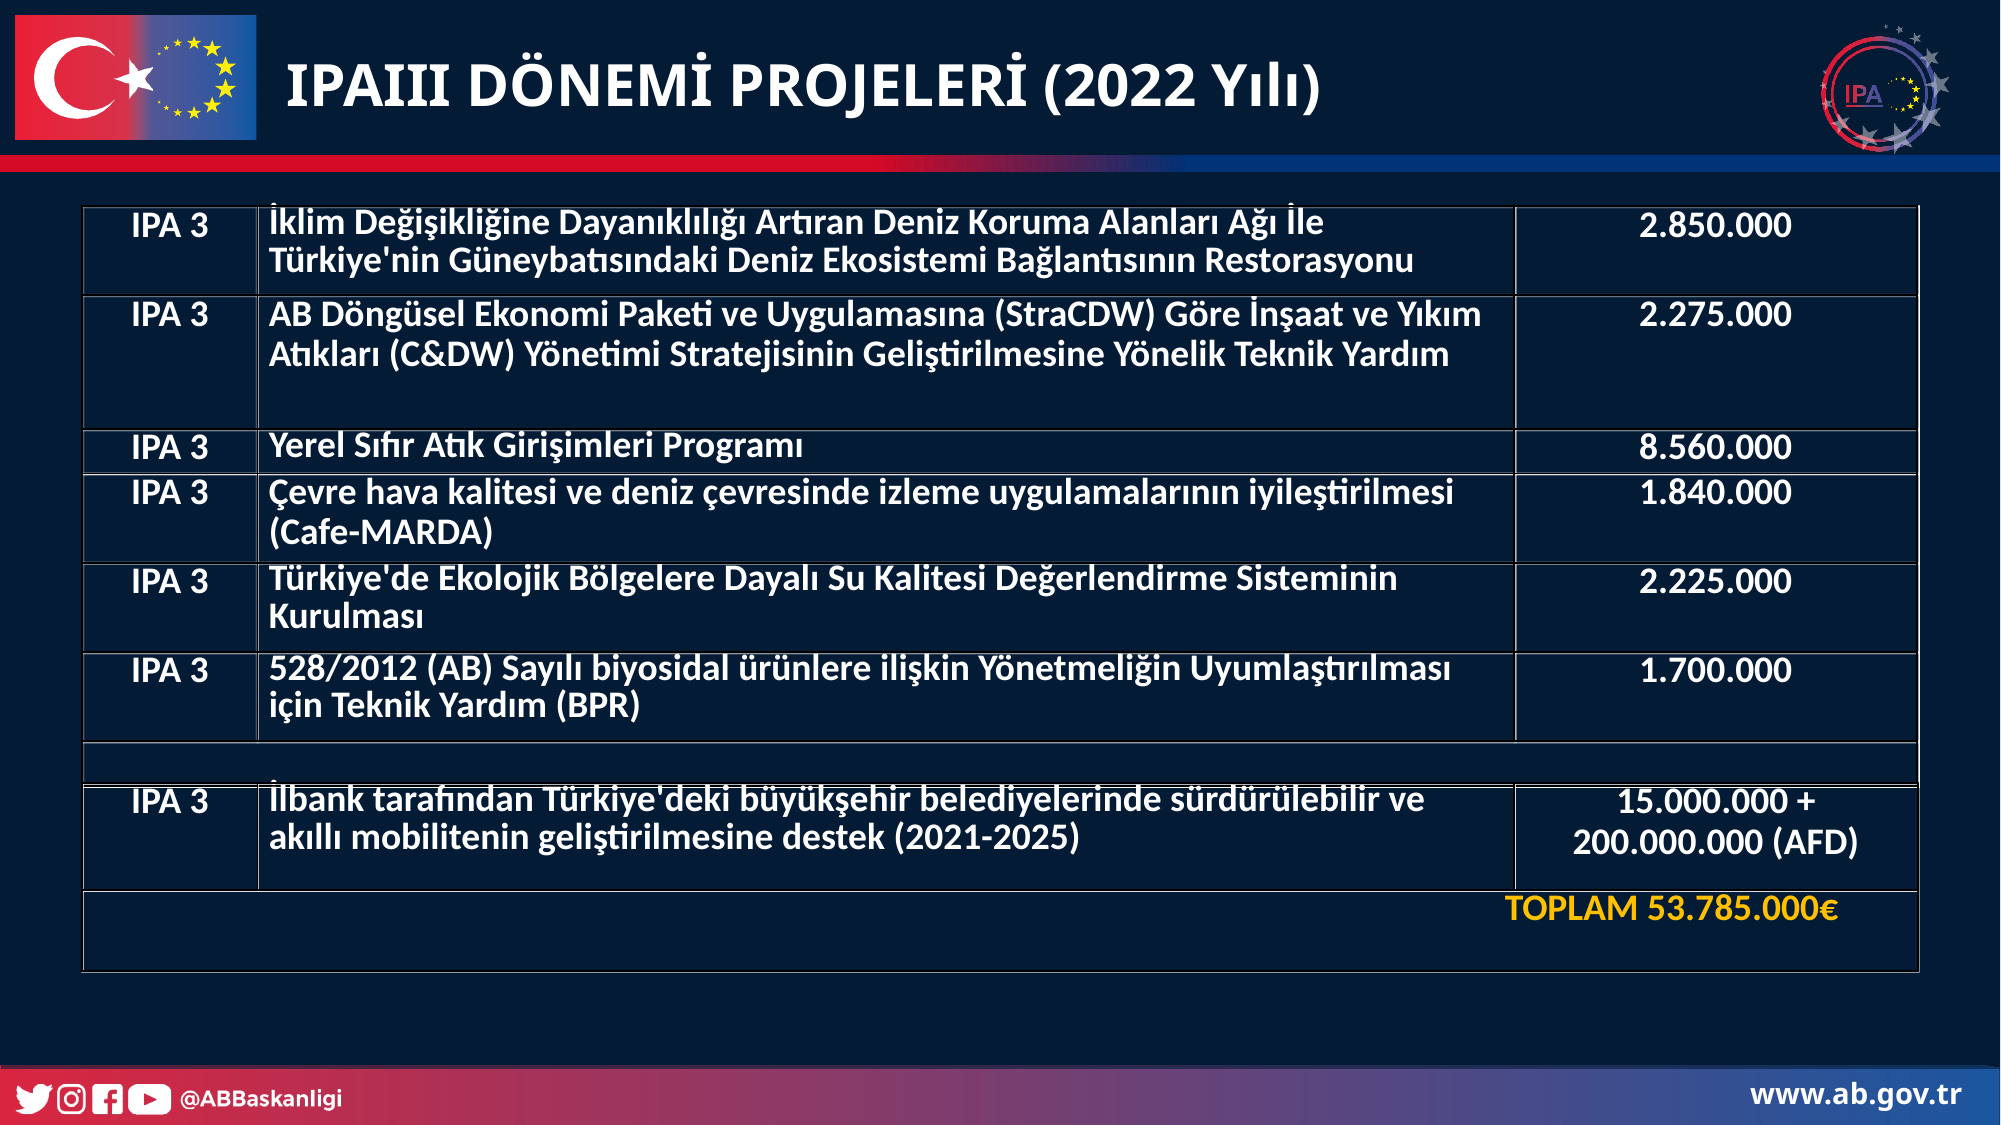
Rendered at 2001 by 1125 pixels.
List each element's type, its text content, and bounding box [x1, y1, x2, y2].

table_header 15.000.000 + 200.000.000 (AFD) [1515, 784, 1917, 889]
text_box [0, 179, 2000, 1070]
table_cell 1.700.000 [1515, 653, 1916, 740]
text_box IPAIII DÖNEMİ PROJELERİ (2022 Yılı) [271, 42, 2000, 239]
table_cell 2.225.000 [1515, 564, 1916, 651]
table_cell Yerel Sıfır Atık Girişimleri Programı [258, 430, 1513, 473]
table_cell Türkiye'de Ekolojik Bölgelere Dayalı Su Kalitesi Değerlendirme Sisteminin Kurulması [258, 564, 1513, 651]
table_cell IPA 3 [83, 564, 257, 651]
table_cell TOPLAM 53.785.000€ [83, 891, 1917, 970]
table_header IPA 3 [83, 207, 257, 294]
picture [0, 1070, 2000, 1125]
picture [1809, 24, 1949, 163]
table_cell 528/2012 (AB) Sayılı biyosidal ürünlere ilişkin Yönetmeliğin Uyumlaştırılması için Teknik Yardım (BPR) [258, 653, 1513, 740]
table_cell AB Döngüsel Ekonomi Paketi ve Uygulamasına (StraCDW) Göre İnşaat ve Yıkım Atıkları (C&DW) Yönetimi Stratejisinin Geliştirilmesine Yönelik Teknik Yardım [258, 296, 1513, 428]
table_header İklim Değişikliğine Dayanıklılığı Artıran Deniz Koruma Alanları Ağı İle Türkiye'nin Güneybatısındaki Deniz Ekosistemi Bağlantısının Restorasyonu [258, 207, 1513, 294]
table_cell Çevre hava kalitesi ve deniz çevresinde izleme uygulamalarının iyileştirilmesi (Cafe-MARDA) [258, 474, 1513, 562]
table_header IPA 3 [83, 784, 257, 889]
table_cell IPA 3 [83, 653, 257, 740]
table_cell IPA 3 [83, 474, 257, 562]
table_header 2.850.000 [1515, 207, 1916, 294]
table_cell 8.560.000 [1515, 430, 1916, 473]
table_cell 1.840.000 [1515, 474, 1916, 562]
picture [0, 155, 271, 172]
table_cell IPA 3 [83, 296, 257, 428]
table_header İlbank tarafından Türkiye'deki büyükşehir belediyelerinde sürdürülebilir ve akıllı mobilitenin geliştirilmesine destek (2021-2025) [258, 784, 1513, 889]
table_cell 2.275.000 [1515, 296, 1916, 428]
table_cell IPA 3 [83, 430, 257, 473]
table_cell [83, 742, 1916, 782]
picture [15, 15, 257, 140]
